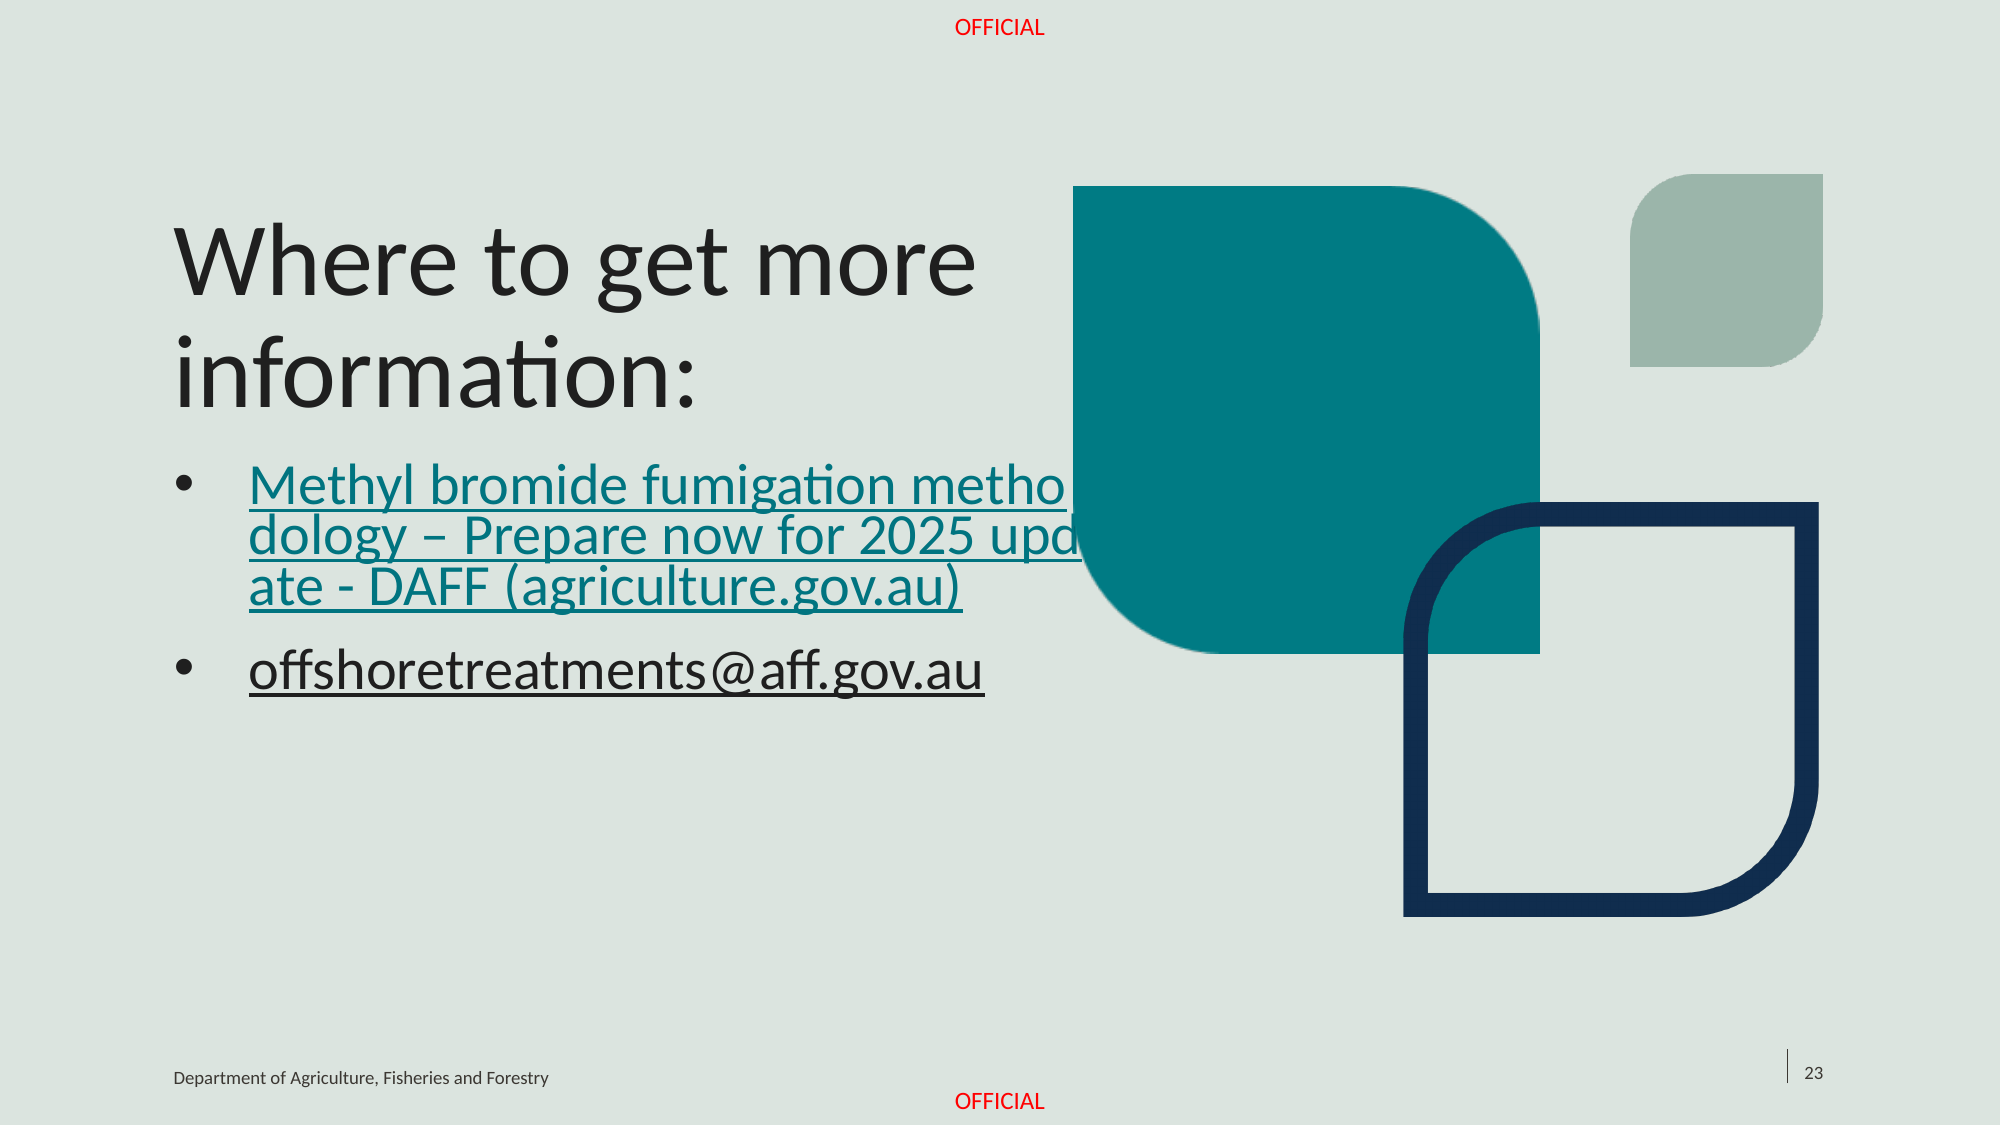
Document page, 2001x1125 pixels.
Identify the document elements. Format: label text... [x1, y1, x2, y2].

list Methyl bromide fumigation methodology – Prepare now for 2025 update - DAFF (agriculture.gov.au) offshoretreatments@aff.gov.au [159, 447, 1103, 939]
picture [1073, 186, 1819, 917]
title Where to get more information: [159, 197, 1000, 349]
picture [1630, 174, 1823, 367]
